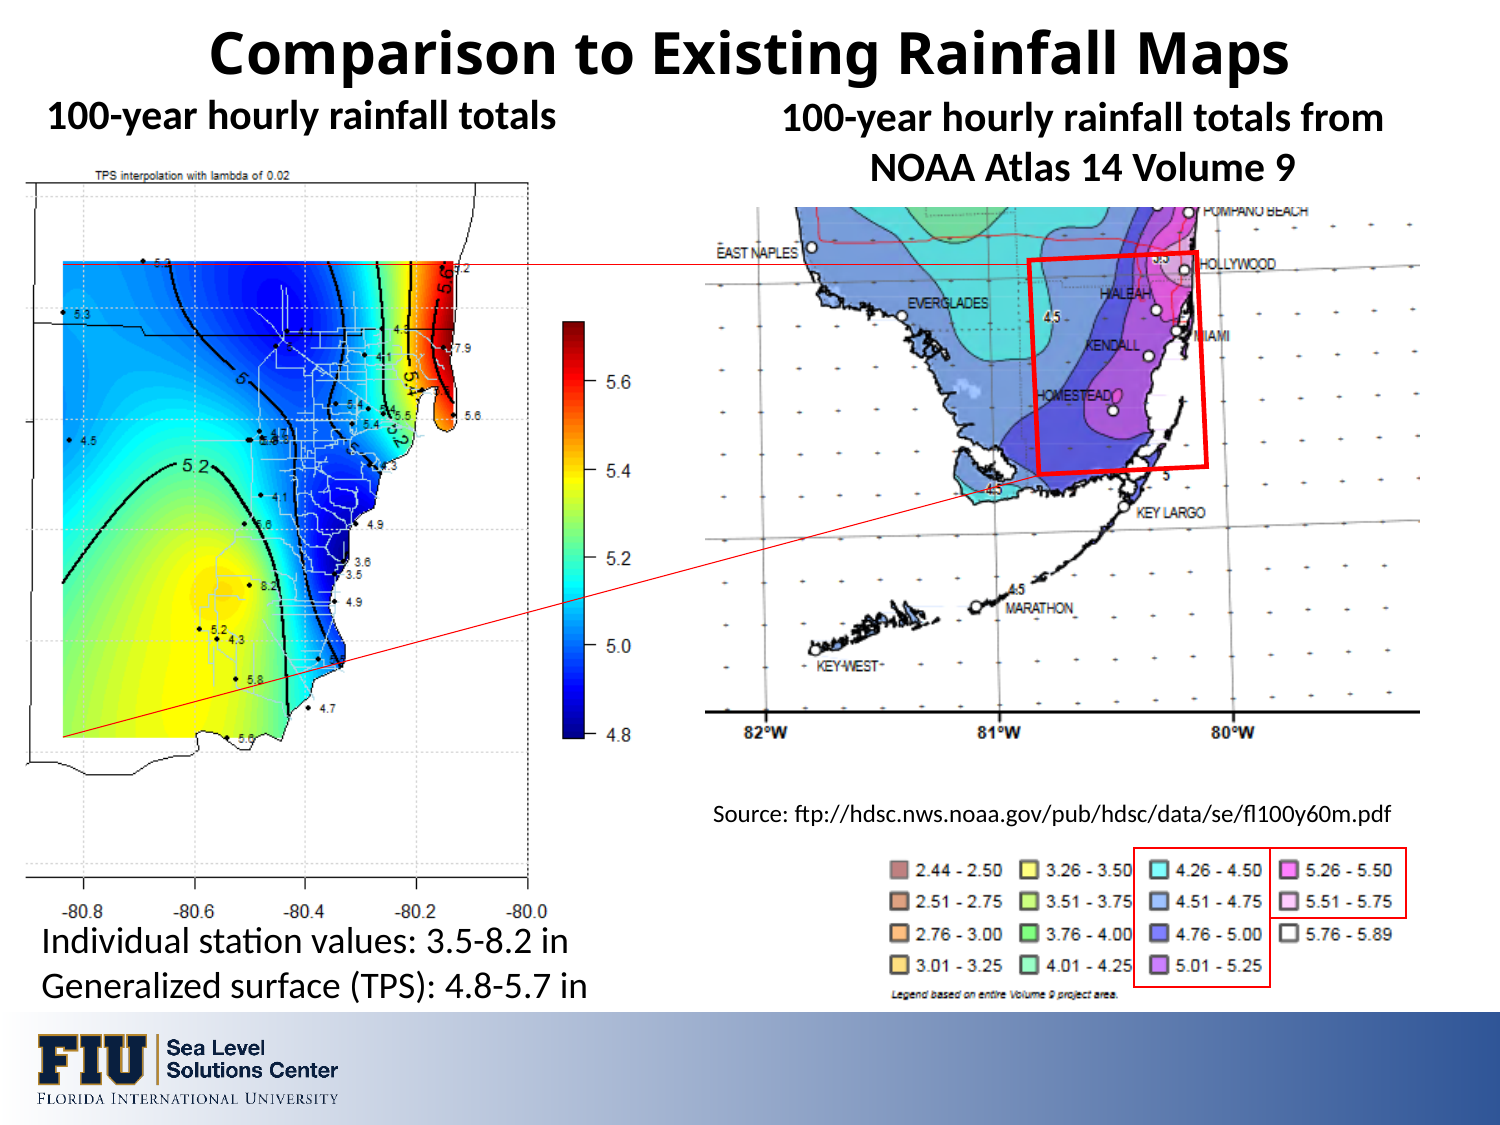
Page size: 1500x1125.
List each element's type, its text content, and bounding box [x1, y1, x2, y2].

picture [25, 164, 670, 942]
picture [83, 399, 261, 474]
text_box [698, 207, 1420, 1008]
text_box [0, 1012, 1500, 1125]
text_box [62, 474, 1042, 738]
text_box Individual station values: 3.5-8.2 in Generalized surface (TPS): 4.8-5.7 in [26, 942, 604, 1014]
picture [37, 1034, 338, 1104]
text_box 100-year hourly rainfall totals [31, 80, 572, 145]
title Comparison to Existing Rainfall Maps [103, 0, 1397, 112]
text_box 100-year hourly rainfall totals from NOAA Atlas 14 Volume 9 [753, 82, 1413, 197]
